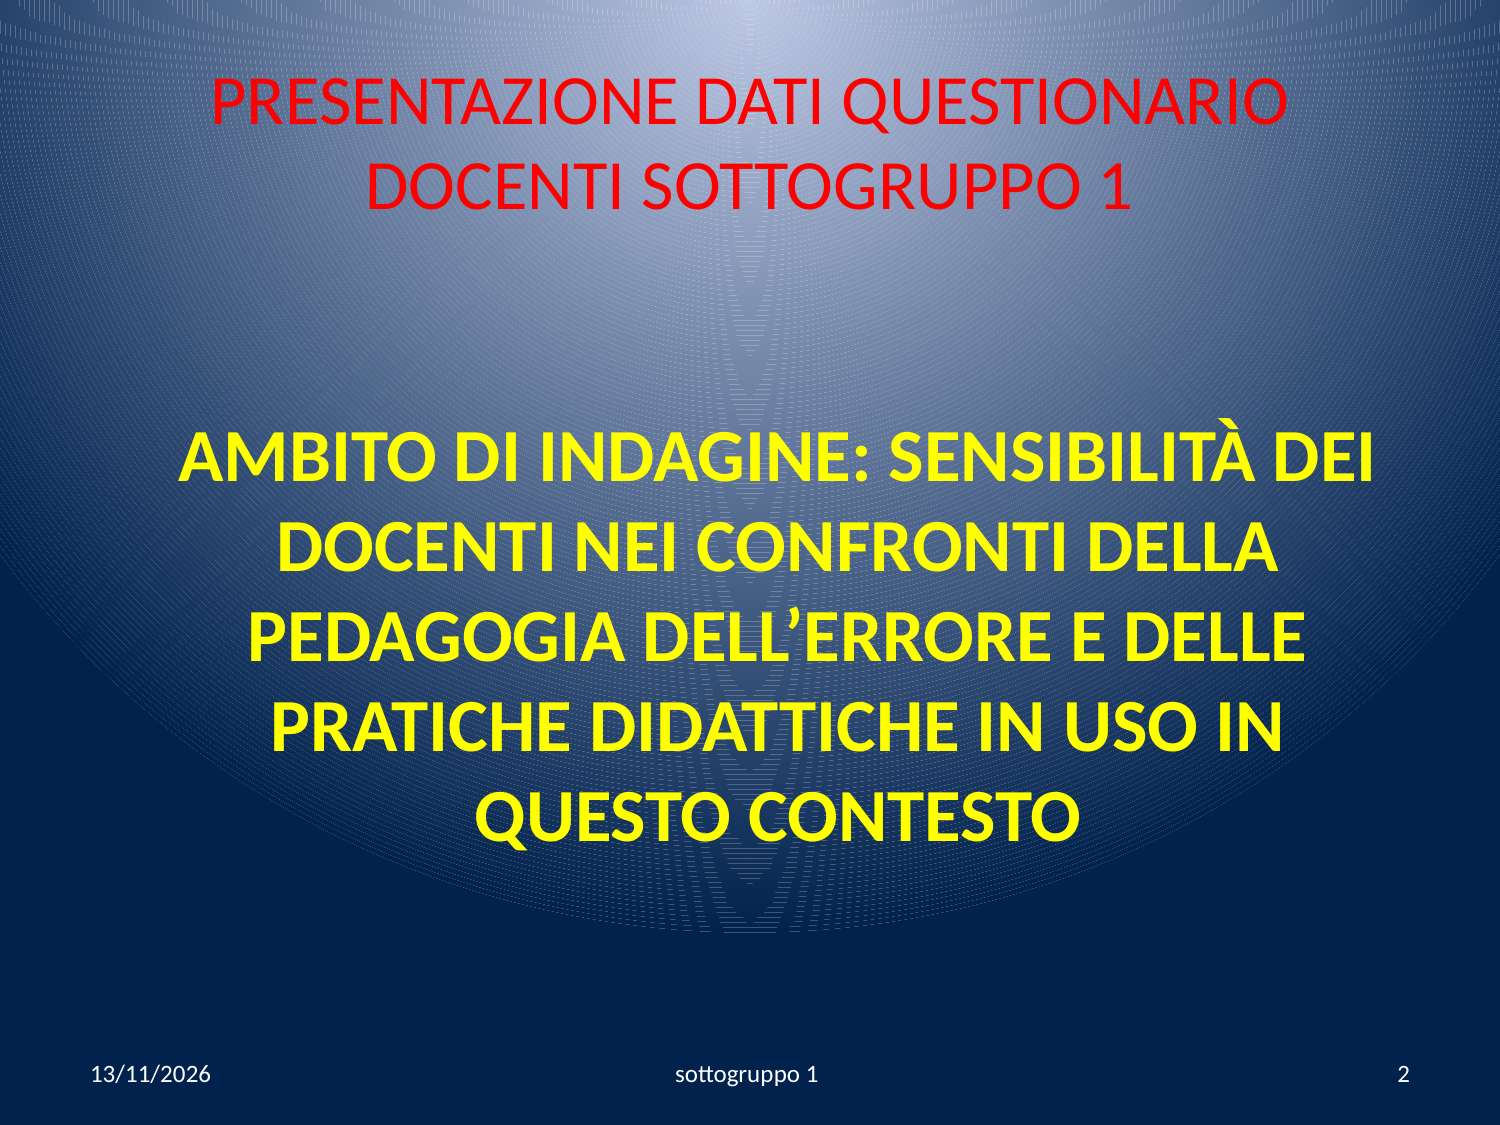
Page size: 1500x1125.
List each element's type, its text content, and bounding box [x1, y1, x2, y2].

slide_number 2 [1074, 1042, 1425, 1103]
list Ambito di indagine: sensibilità dei docenti nei confronti della pedagogia dell’errore e delle pratiche didattiche in uso in questo contesto [75, 398, 1425, 1005]
footer sottogruppo 1 [512, 1042, 988, 1103]
title PRESENTAZIONE DATI QUESTIONARIO DOCENTI SOTTOGRUPPO 1 [75, 45, 1425, 233]
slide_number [75, 1042, 425, 1103]
